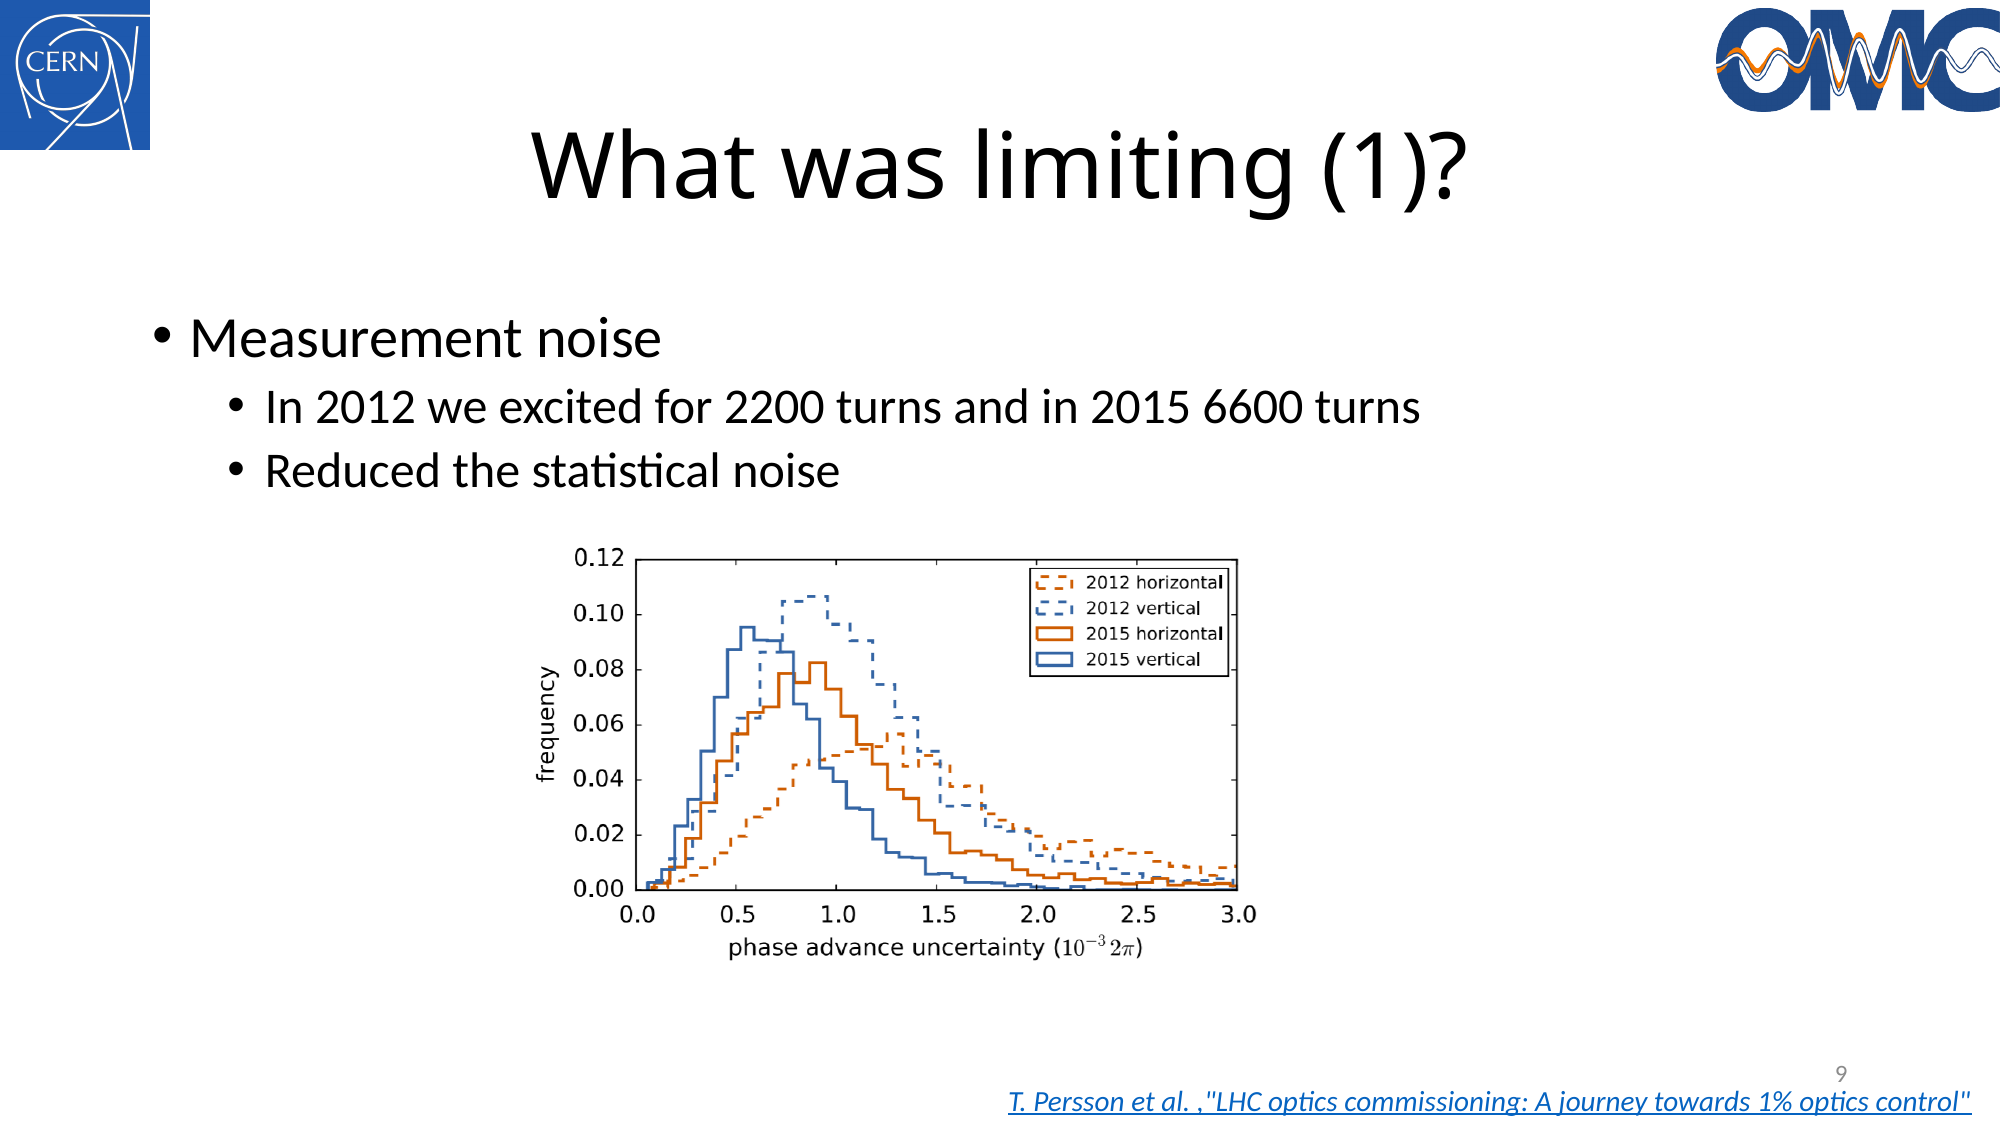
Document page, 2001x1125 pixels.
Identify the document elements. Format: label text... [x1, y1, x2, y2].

list Measurement noise In 2012 we excited for 2200 turns and in 2015 6600 turns Reduced the statistical noise [137, 299, 1863, 1014]
text_box T. Persson et al. ,"LHC optics commissioning: A journey towards 1% optics control" [993, 1074, 2000, 1125]
picture [1716, 8, 2000, 112]
title What was limiting (1)? [137, 59, 1863, 278]
picture [0, 0, 150, 150]
picture [525, 541, 1287, 968]
slide_number 9 [1412, 1042, 1863, 1103]
